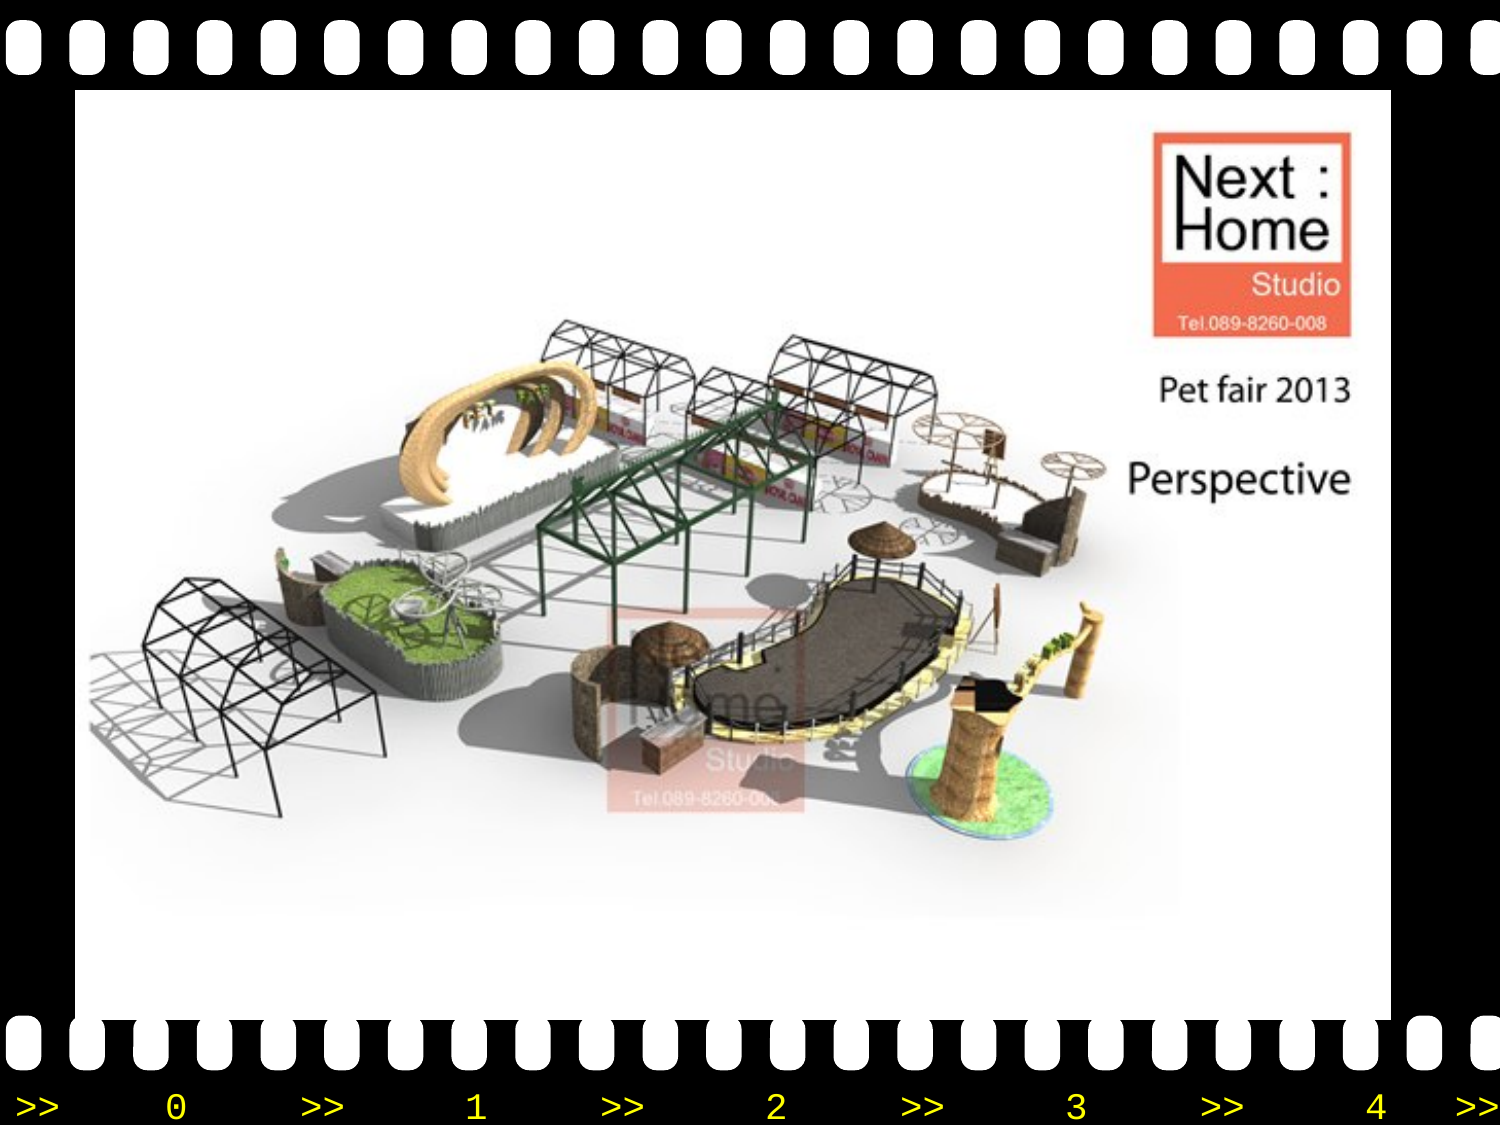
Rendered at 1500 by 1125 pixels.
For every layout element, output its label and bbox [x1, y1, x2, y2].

picture [74, 89, 1391, 1020]
